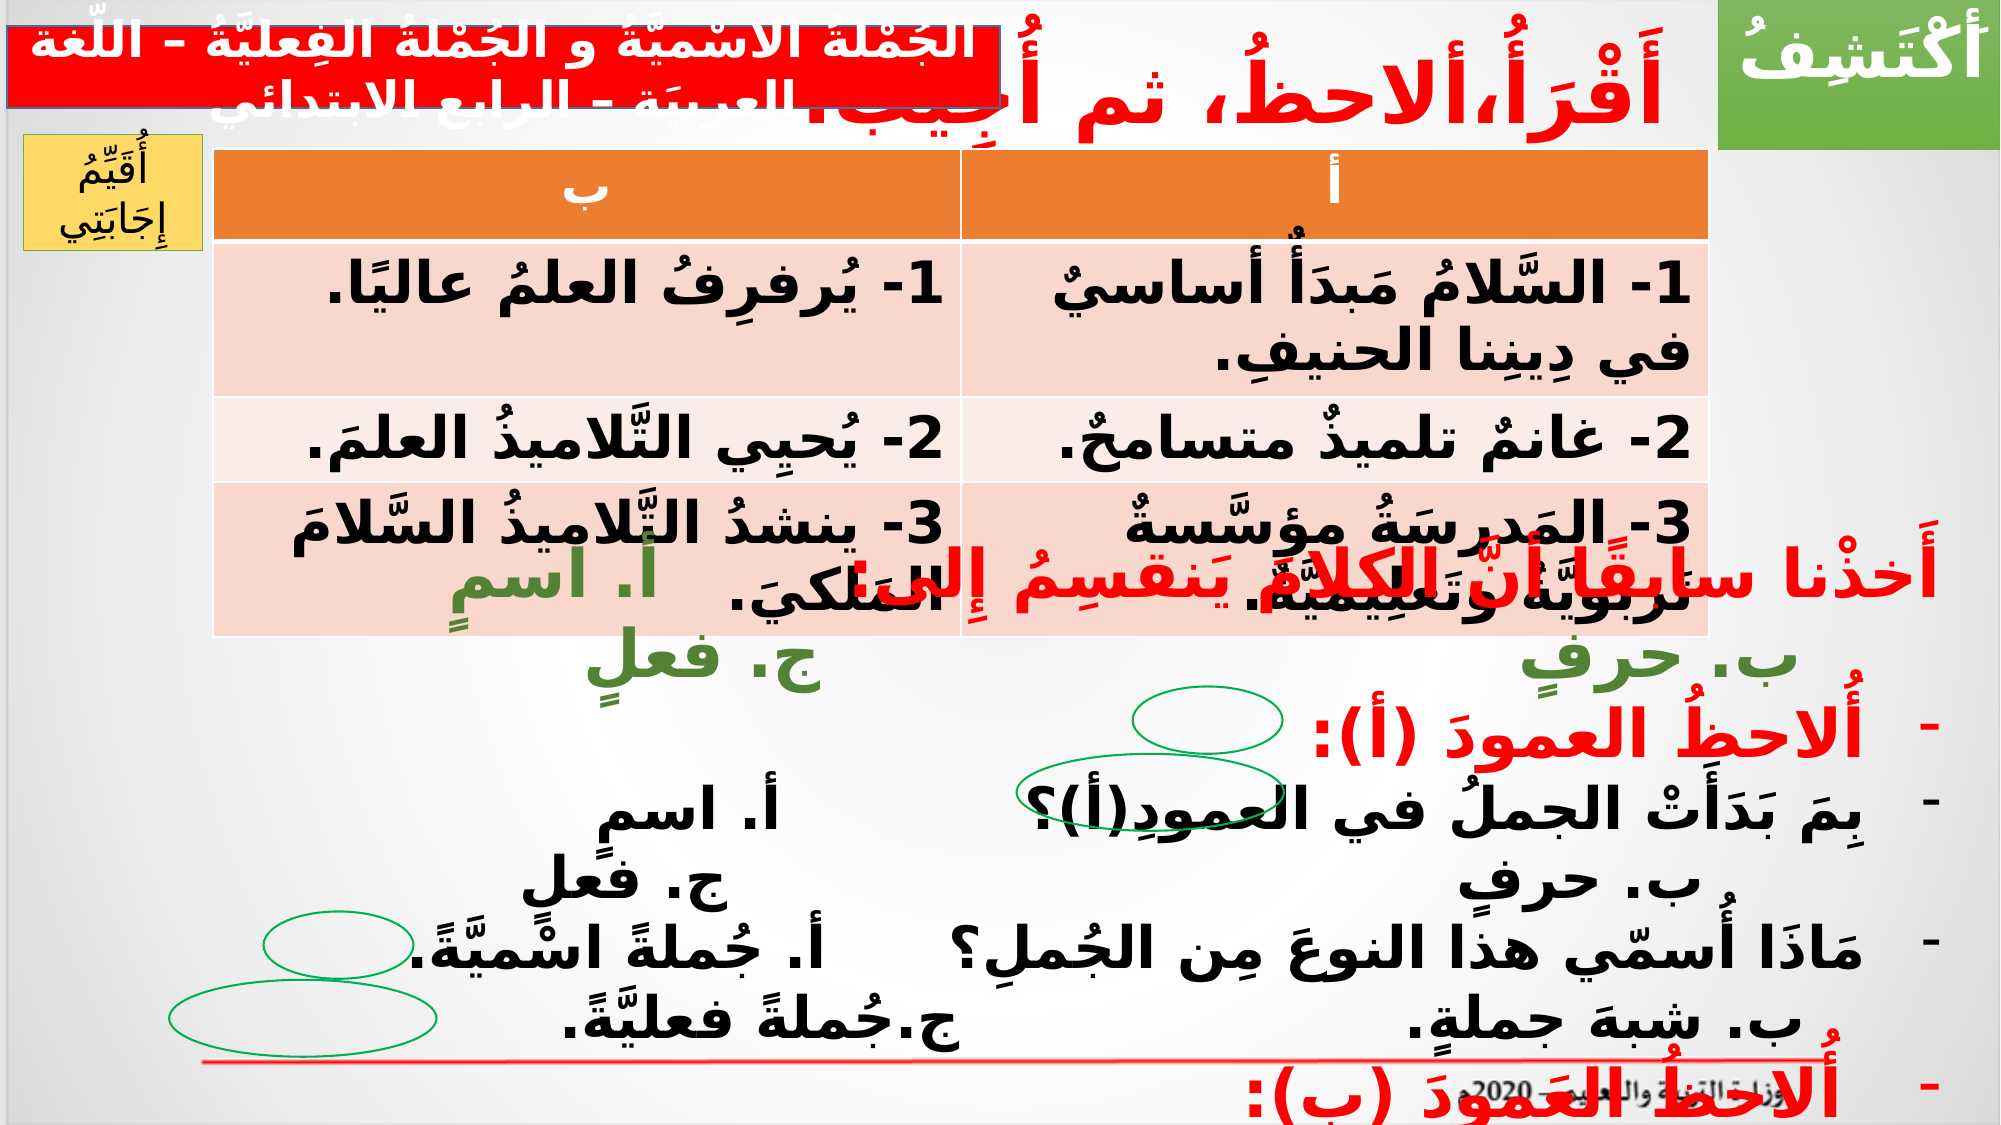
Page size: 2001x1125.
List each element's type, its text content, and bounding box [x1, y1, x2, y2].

text_box أَكْتَشِفُ [1718, 0, 2000, 150]
text_box [262, 910, 415, 980]
text_box أَقْرَأُ،ألاحظُ، ثم أُجِيبُ: [241, 33, 1681, 148]
text_box [168, 978, 438, 1058]
table_cell 2- غانمٌ تلميذٌ متسامحٌ. [962, 398, 1708, 481]
table_cell 2- يُحيِي التَّلاميذُ العلمَ. [214, 398, 960, 481]
text_box [1015, 752, 1285, 832]
table_cell 1- السَّلامُ مَبدَأٌ أساسيٌ في دِينِنا الحنيفِ. [962, 244, 1708, 396]
text_box أَخذْنا سابقًا أنَّ الكلامَ يَنقسِمُ إِلى: أ. اسمٍ ب. حرفٍ ج. فعلٍ أُلاحظُ العمودَ (أ): بِمَ بَدَأَتْ الجملُ في العمودِ(أ)؟ أ. اسمٍ ب. حرفٍ ج. فعلٍ مَاذَا أُسمّي هذا النوعَ مِن الجُملِ؟ أ. جُملةً اسْميَّةً. ب. شبهَ جملةٍ. ج.جُملةً فعليَّةً. أُلاحظُ العَمودَ (ب): بِمَ بَدَأتْ الجُملُ في العَمودِ(أ)؟ أ. اسمٍ ب. حرفٍ ج. فعلٍ ماذا أُسمّي هذا النوعَ مِن الجُملِ؟ أ. جُملةً اسْميَّةً ب. شبهَ جملةٍ. ج.جُملةً فعليَّةً. [125, 523, 1956, 1125]
table_header أ [962, 150, 1708, 239]
text_box [1131, 685, 1284, 755]
picture [0, 0, 2001, 1125]
text_box أُقَيِّمُ إِجَابَتِي [23, 134, 203, 251]
table_cell 1- يُرفرِفُ العلمُ عاليًا. [214, 244, 960, 396]
table_cell 3- ينشدُ التَّلاميذُ السَّلامَ المَلكيَ. [214, 483, 960, 523]
text_box الجُمْلةُ الاسْميَّةُ و الجُمْلةُ الفِعليَّةُ – اللّغة العربيَة – الرابع الابتدائي [6, 25, 1001, 109]
table_header ب [214, 150, 960, 239]
table_cell 3- المَدرسَةُ مؤسَّسةٌ تَربويَّةٌ وتَعلِيميَّةٌ. [962, 483, 1708, 523]
